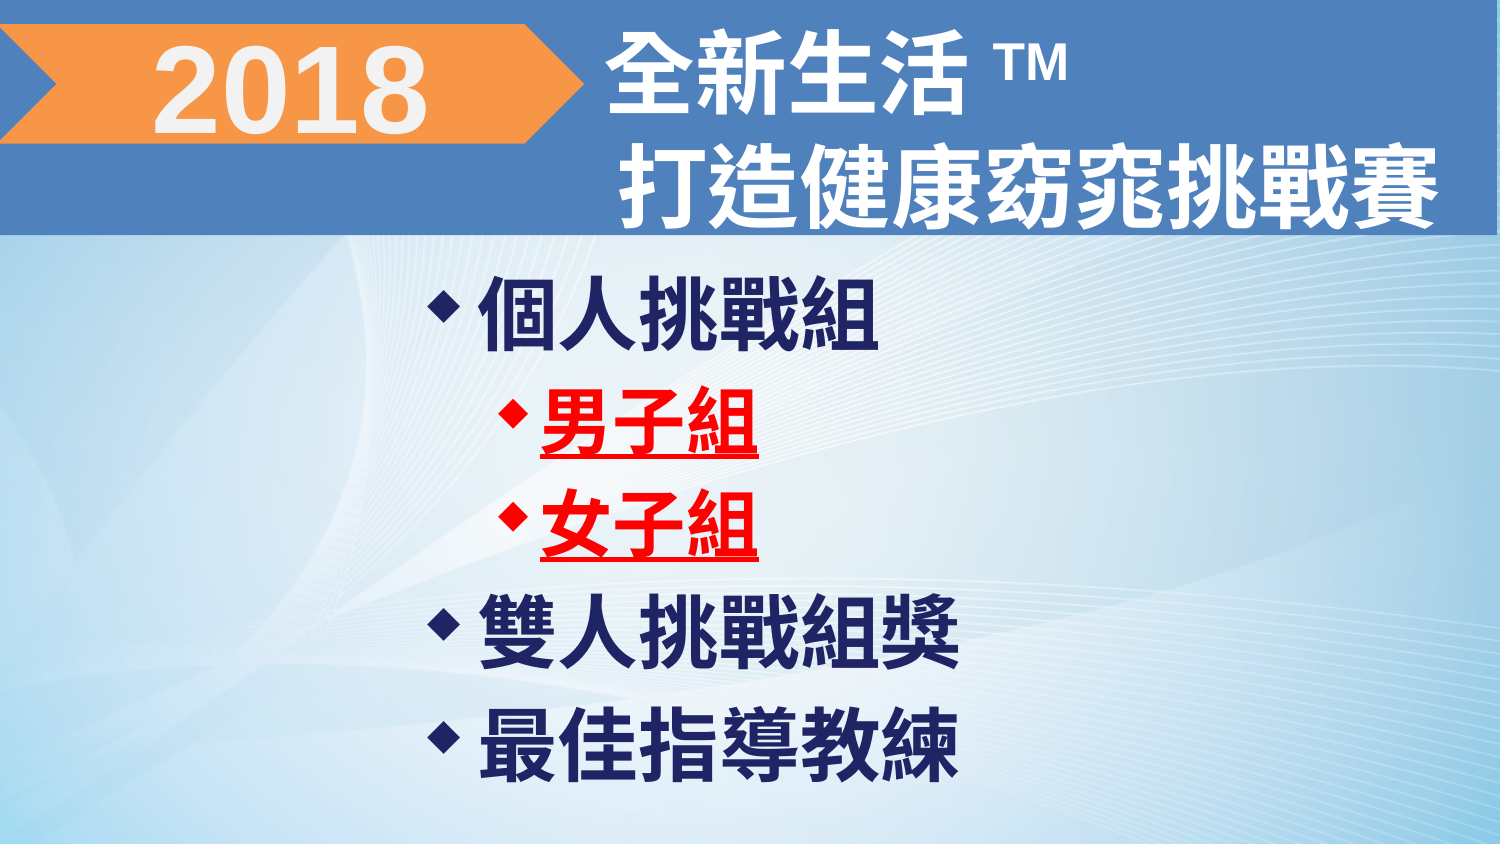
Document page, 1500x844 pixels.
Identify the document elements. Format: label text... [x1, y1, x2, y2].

text_box 2018 [0, 24, 585, 144]
text_box 全新生活TM 打造健康窈窕挑戰賽 [0, 0, 1499, 237]
text_box 個人挑戰組 男子組 女子組 雙人挑戰組獎 最佳指導教練 [408, 256, 1028, 808]
picture [0, 0, 1500, 844]
